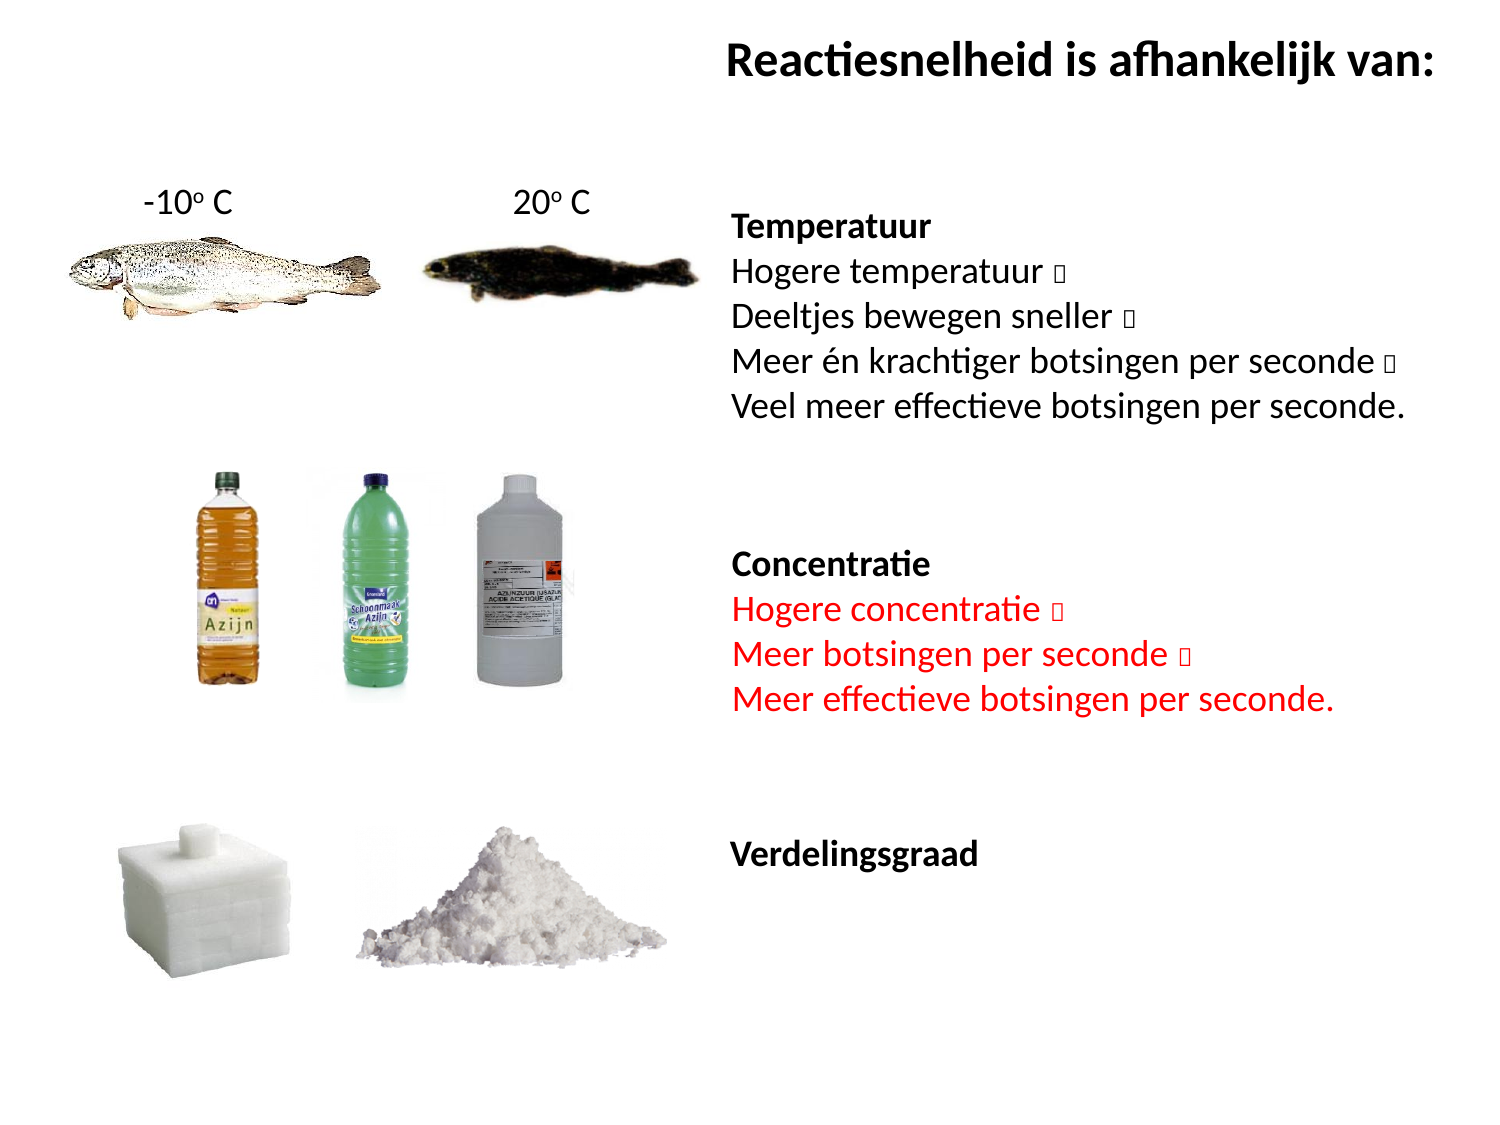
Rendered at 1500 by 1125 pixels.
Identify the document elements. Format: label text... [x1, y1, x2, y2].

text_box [116, 463, 1379, 730]
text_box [57, 161, 1433, 442]
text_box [116, 742, 1483, 1054]
text_box Reactiesnelheid is afhankelijk van: [277, 19, 1500, 94]
